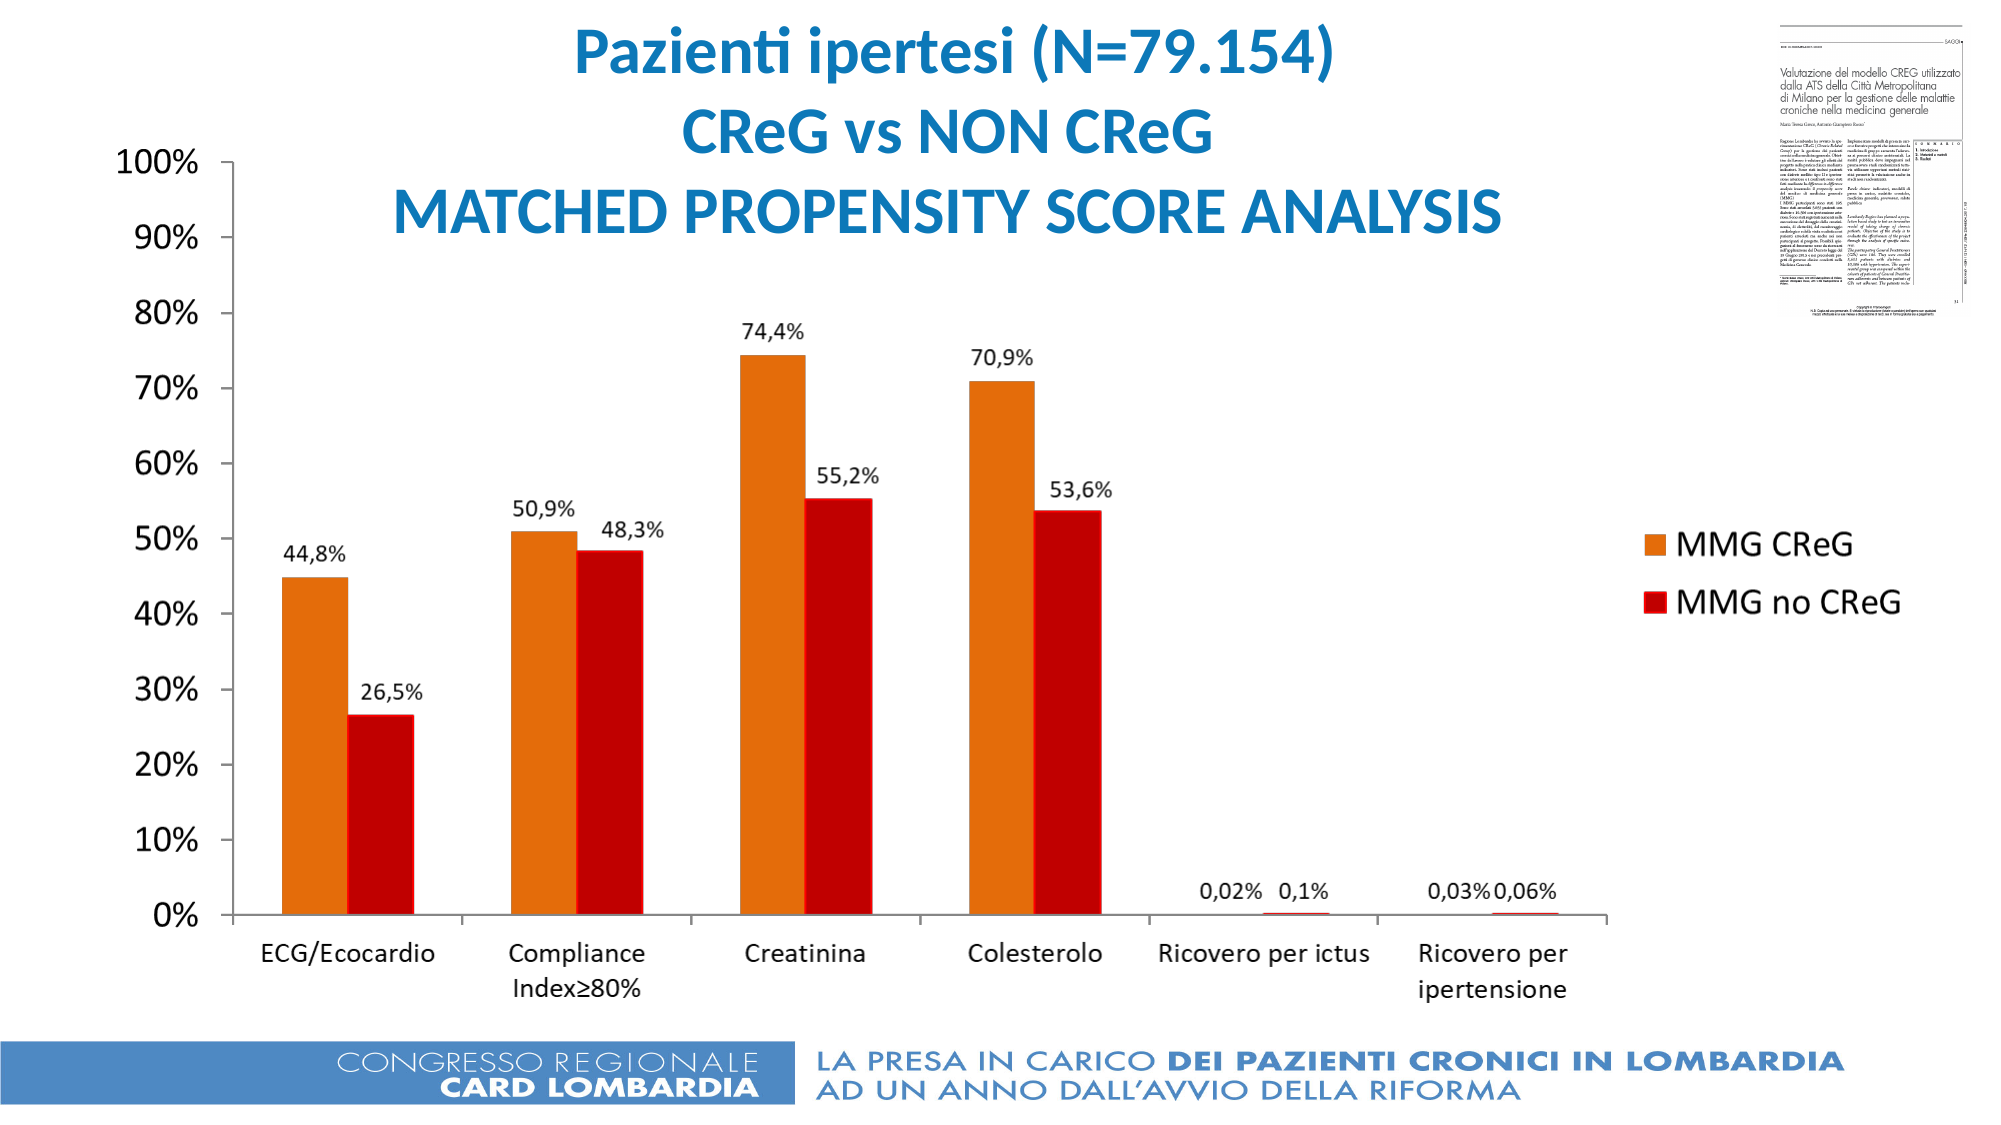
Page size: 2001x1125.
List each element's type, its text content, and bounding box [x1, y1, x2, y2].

text_box Pazienti ipertesi (N=79.154) CReG vs NON CReG MATCHED PROPENSITY SCORE ANALYSIS [240, 0, 1672, 128]
picture [0, 0, 2001, 1125]
